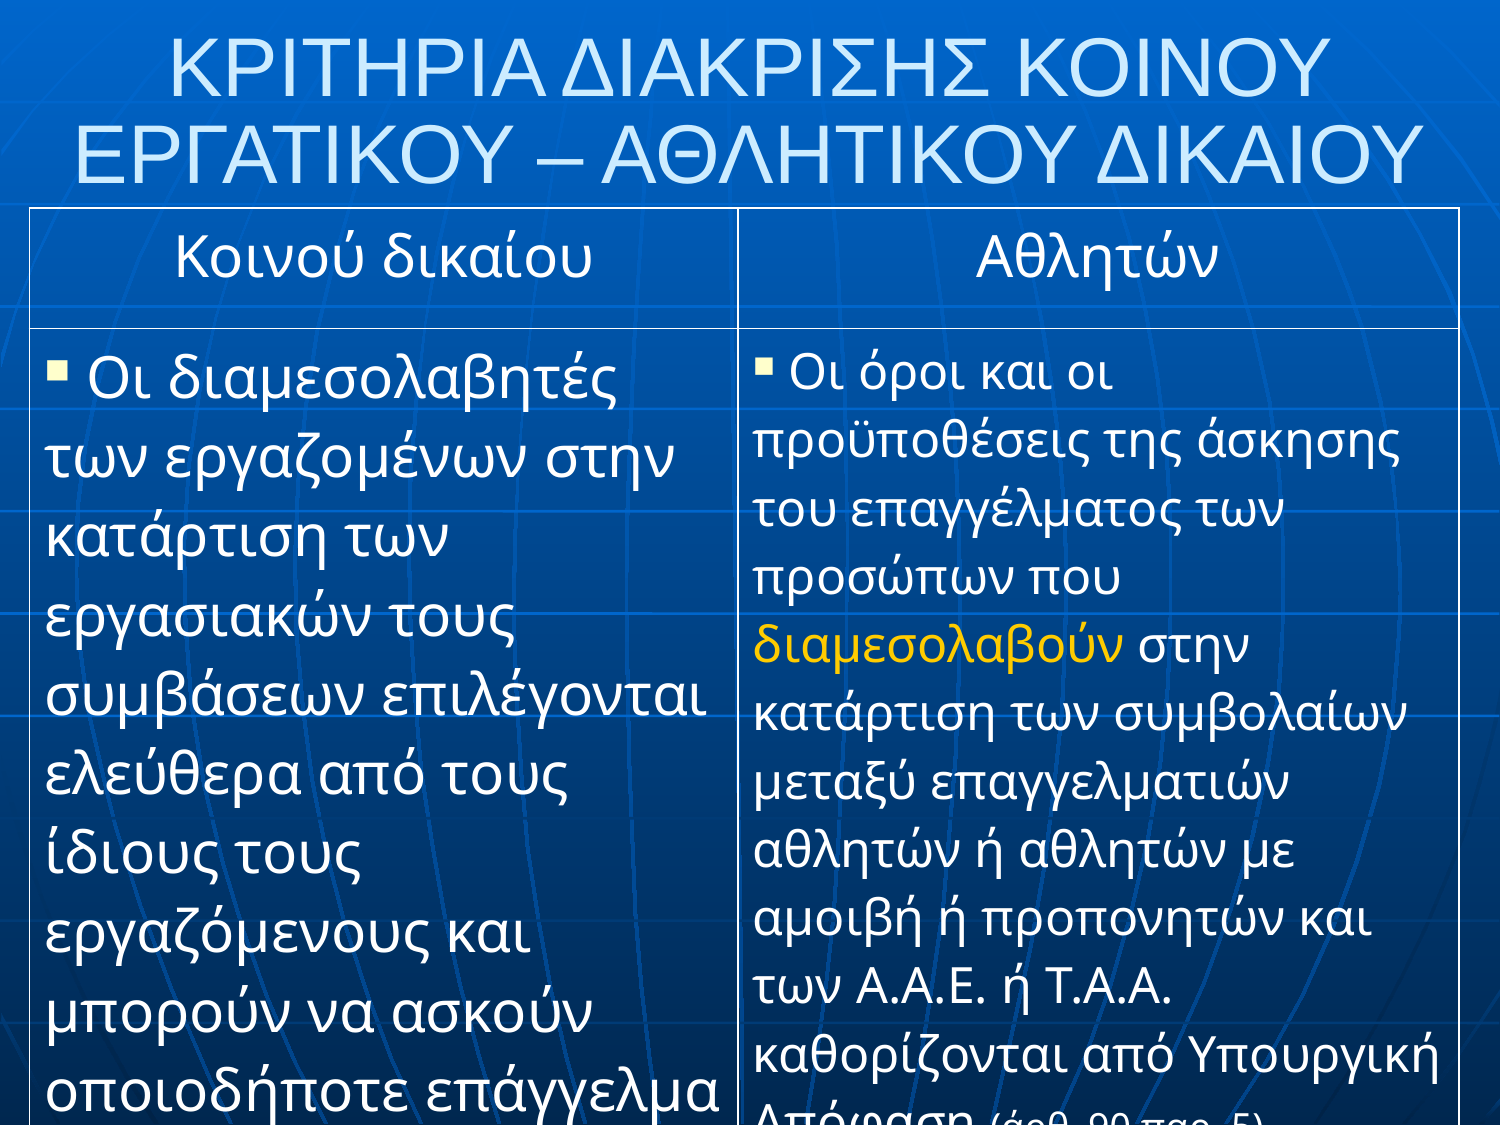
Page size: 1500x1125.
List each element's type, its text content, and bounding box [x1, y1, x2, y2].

table_header Αθλητών [739, 209, 1458, 328]
table_header Κοινού δικαίου [30, 209, 737, 328]
title ΚΡΙΤΗΡΙΑ ΔΙΑΚΡΙΣΗΣ ΚΟΙΝΟΥ ΕΡΓΑΤΙΚΟΥ – ΑΘΛΗΤΙΚΟΥ ΔΙΚΑΙΟΥ [29, 7, 1471, 209]
table_cell Οι όροι και οι προϋποθέσεις της άσκησης του επαγγέλματος των προσώπων που διαμεσολαβούν στην κατάρτιση των συμβολαίων μεταξύ επαγγελματιών αθλητών ή αθλητών με αμοιβή ή προπονητών και των Α.Α.Ε. ή Τ.Α.Α. καθορίζονται από Υπουργική Απόφαση (άρθ. 90 παρ. 5) [739, 329, 1458, 1125]
subtitle [1460, 267, 1471, 1094]
table_cell Οι διαμεσολαβητές των εργαζομένων στην κατάρτιση των εργασιακών τους συμβάσεων επιλέγονται ελεύθερα από τους ίδιους τους εργαζόμενους και μπορούν να ασκούν οποιοδήποτε επάγγελμα [30, 329, 737, 1125]
